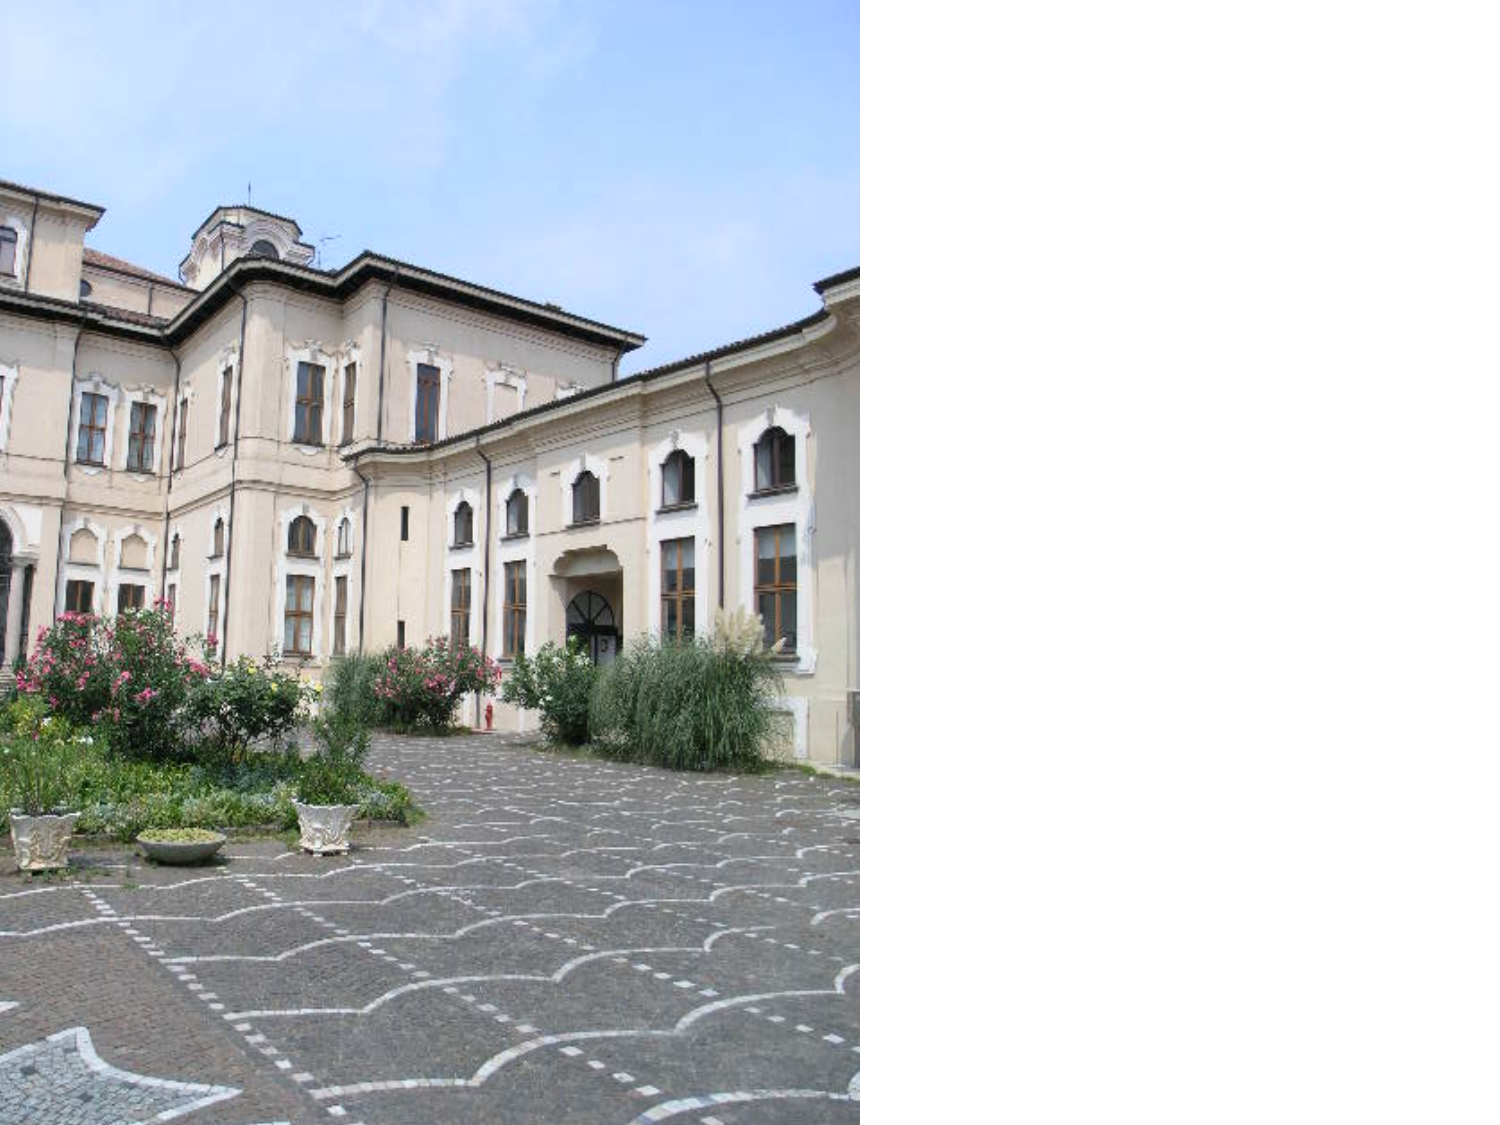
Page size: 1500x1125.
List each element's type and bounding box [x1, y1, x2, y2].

list [0, 0, 861, 1125]
